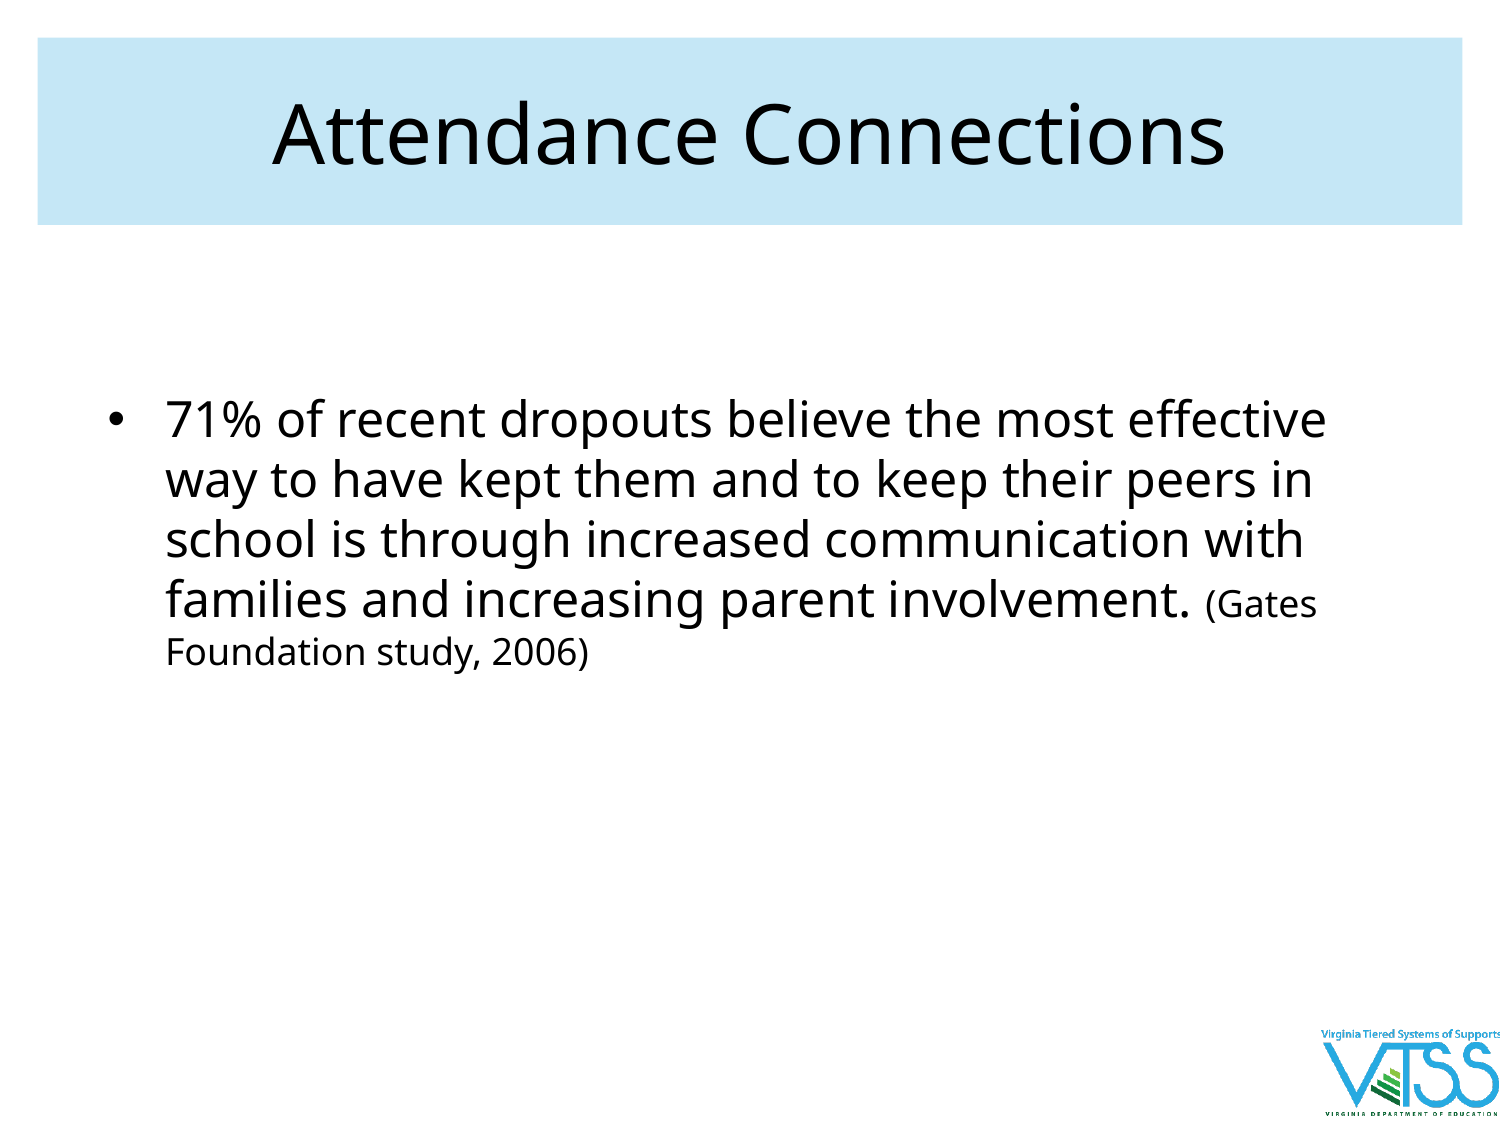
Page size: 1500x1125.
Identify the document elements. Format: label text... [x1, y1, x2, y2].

list 71% of recent dropouts believe the most effective way to have kept them and to keep their peers in school is through increased communication with families and increasing parent involvement. (Gates Foundation study, 2006) [75, 380, 1425, 801]
picture [1321, 1029, 1500, 1116]
title Attendance Connections [37, 37, 1463, 225]
